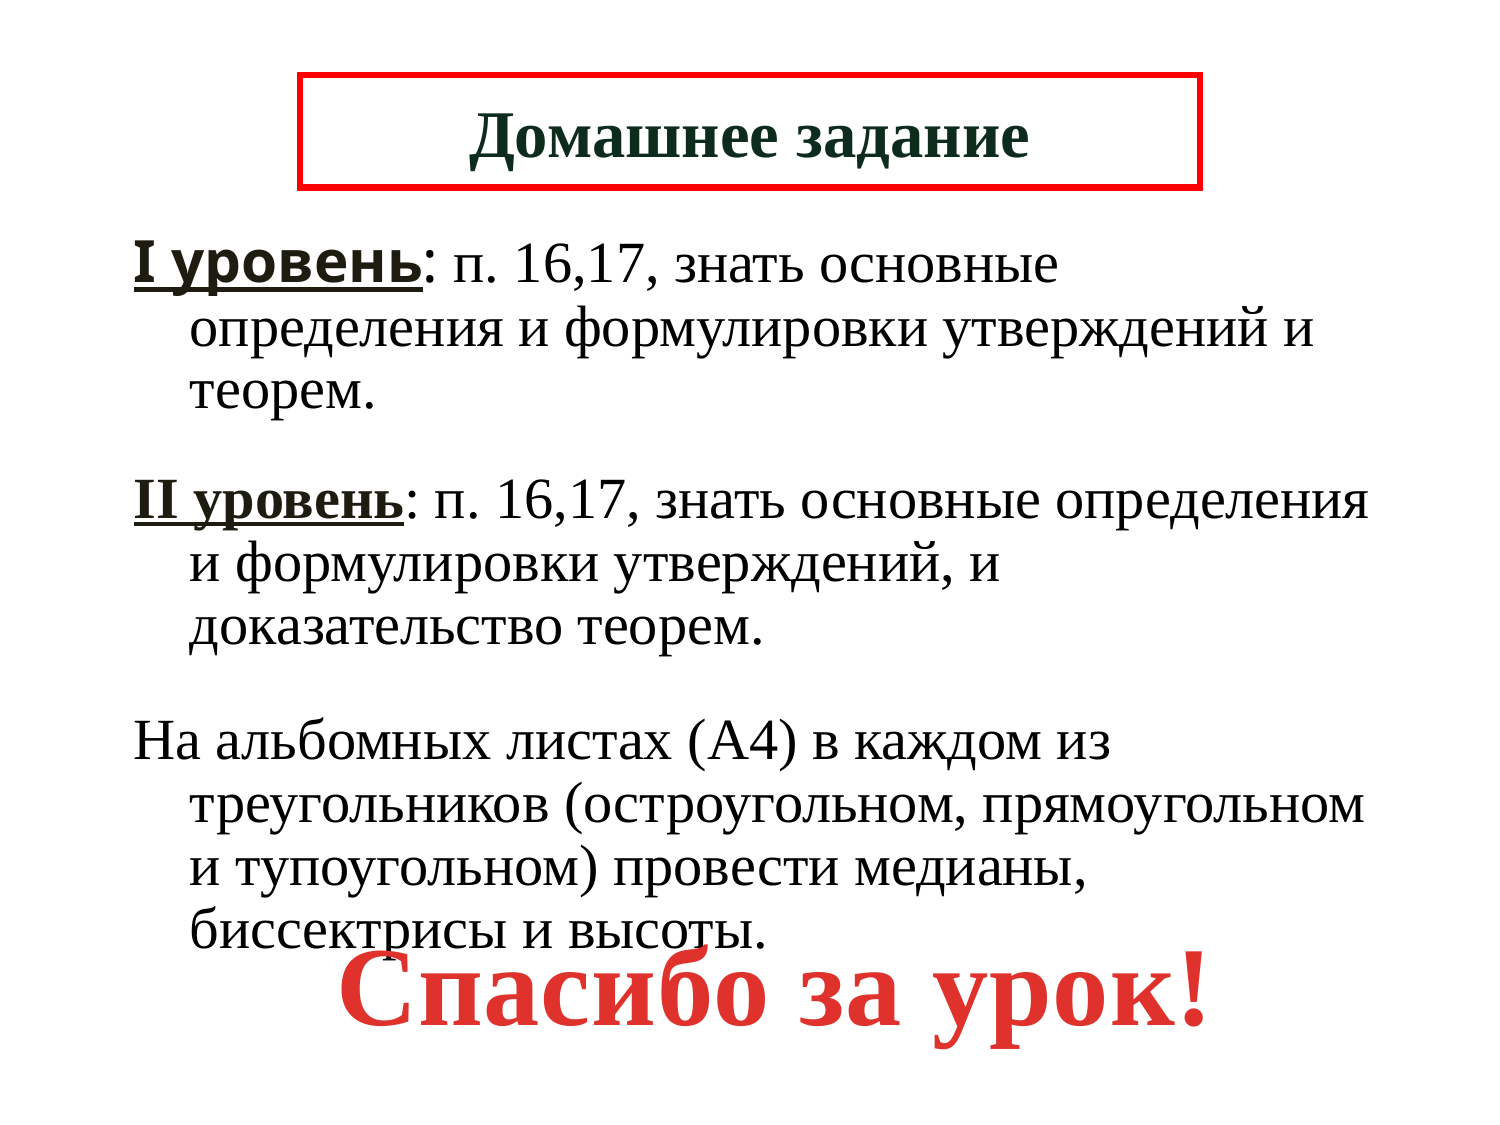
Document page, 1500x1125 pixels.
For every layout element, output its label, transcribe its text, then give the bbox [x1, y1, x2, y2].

list I уровень: п. 16,17, знать основные определения и формулировки утверждений и теорем. II уровень: п. 16,17, знать основные определения и формулировки утверждений, и доказательство теорем. На альбомных листах (А4) в каждом из треугольников (остроугольном, прямоугольном и тупоугольном) провести медианы, биссектрисы и высоты. [118, 224, 1400, 1063]
text_box Спасибо за урок! [321, 905, 1231, 1055]
title Домашнее задание [300, 75, 1200, 188]
